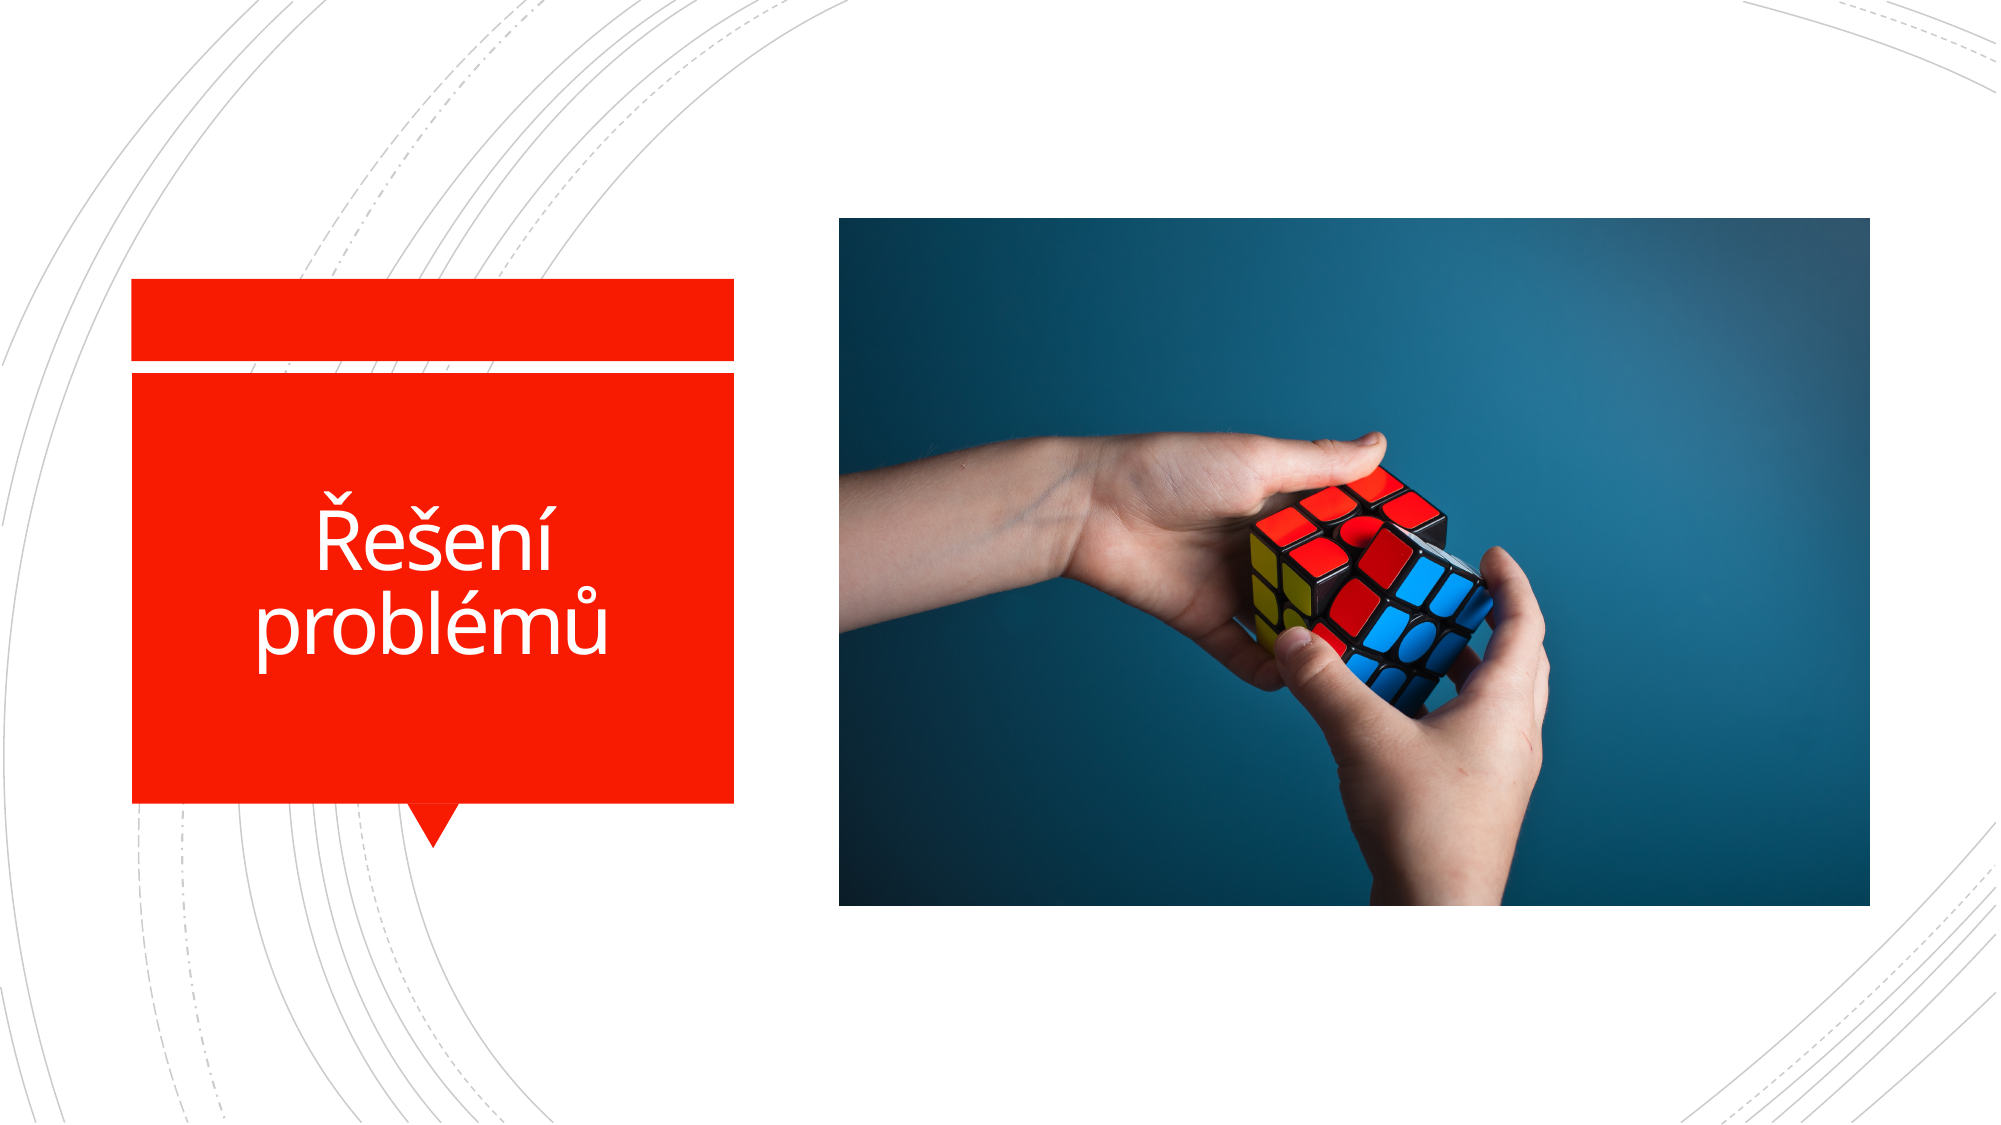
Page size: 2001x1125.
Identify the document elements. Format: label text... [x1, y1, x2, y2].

title Řešení problémů [145, 385, 720, 789]
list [839, 218, 1871, 906]
